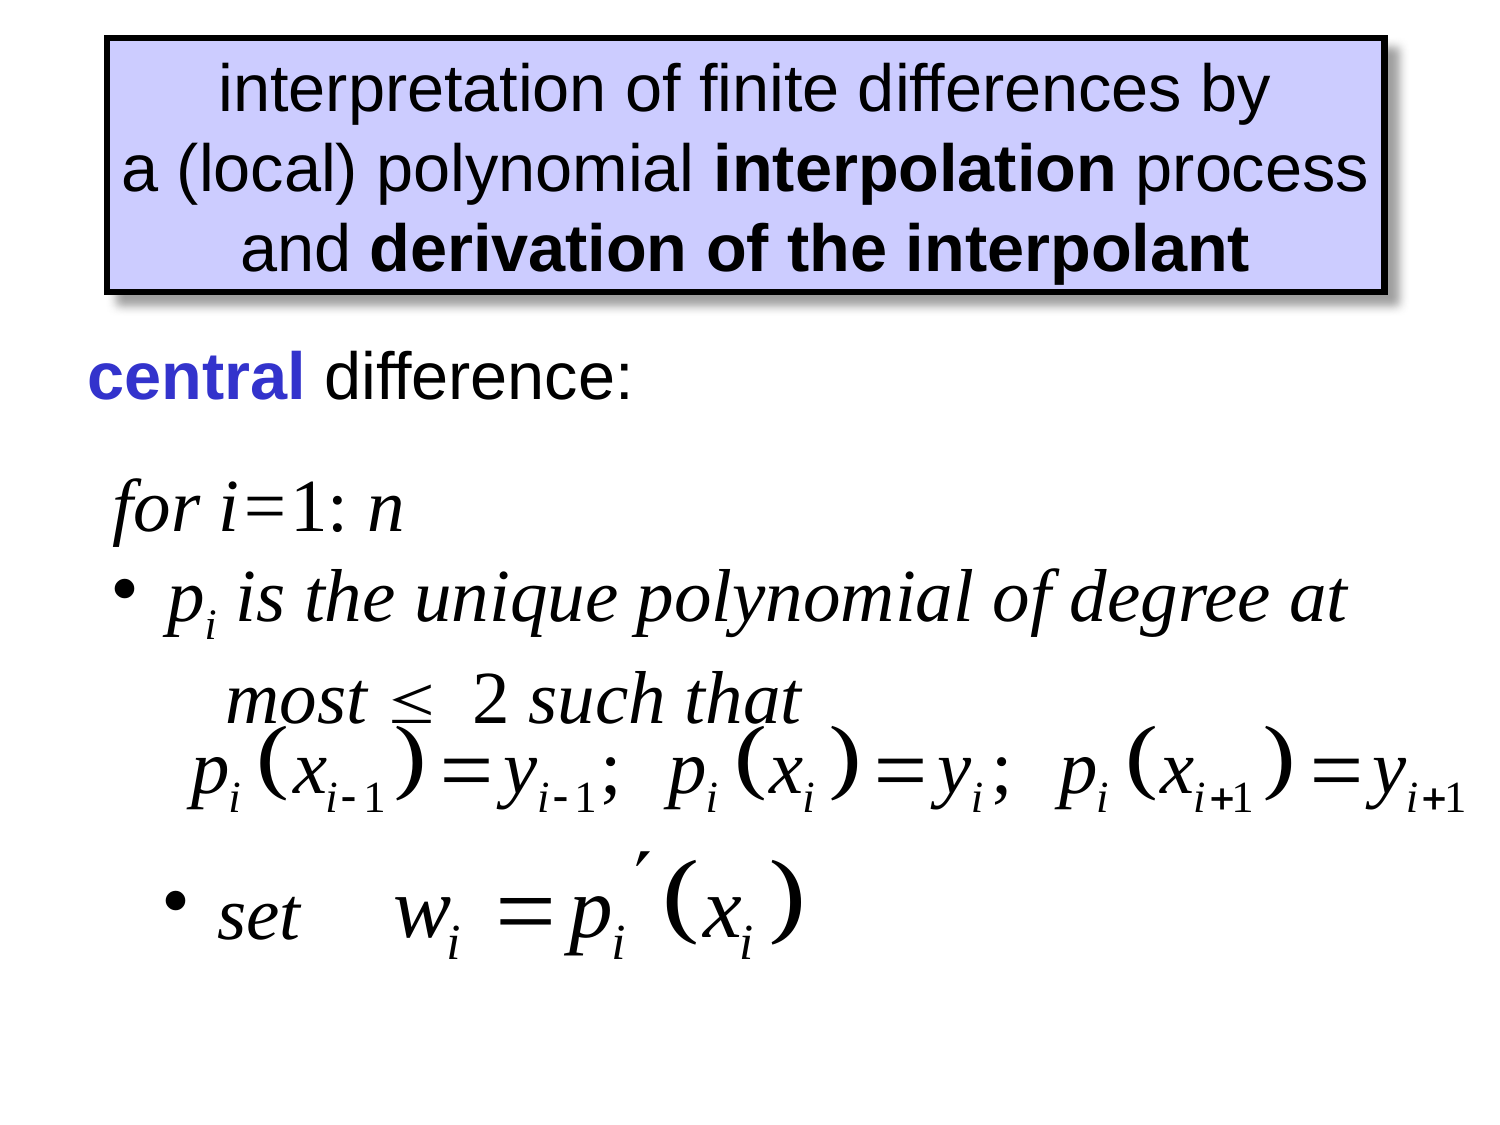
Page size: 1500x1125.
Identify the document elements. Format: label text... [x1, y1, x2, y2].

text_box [97, 453, 1500, 989]
text_box interpretation of finite differences by a (local) polynomial interpolation process and derivation of the interpolant [106, 37, 1385, 293]
text_box central difference: [72, 325, 650, 420]
